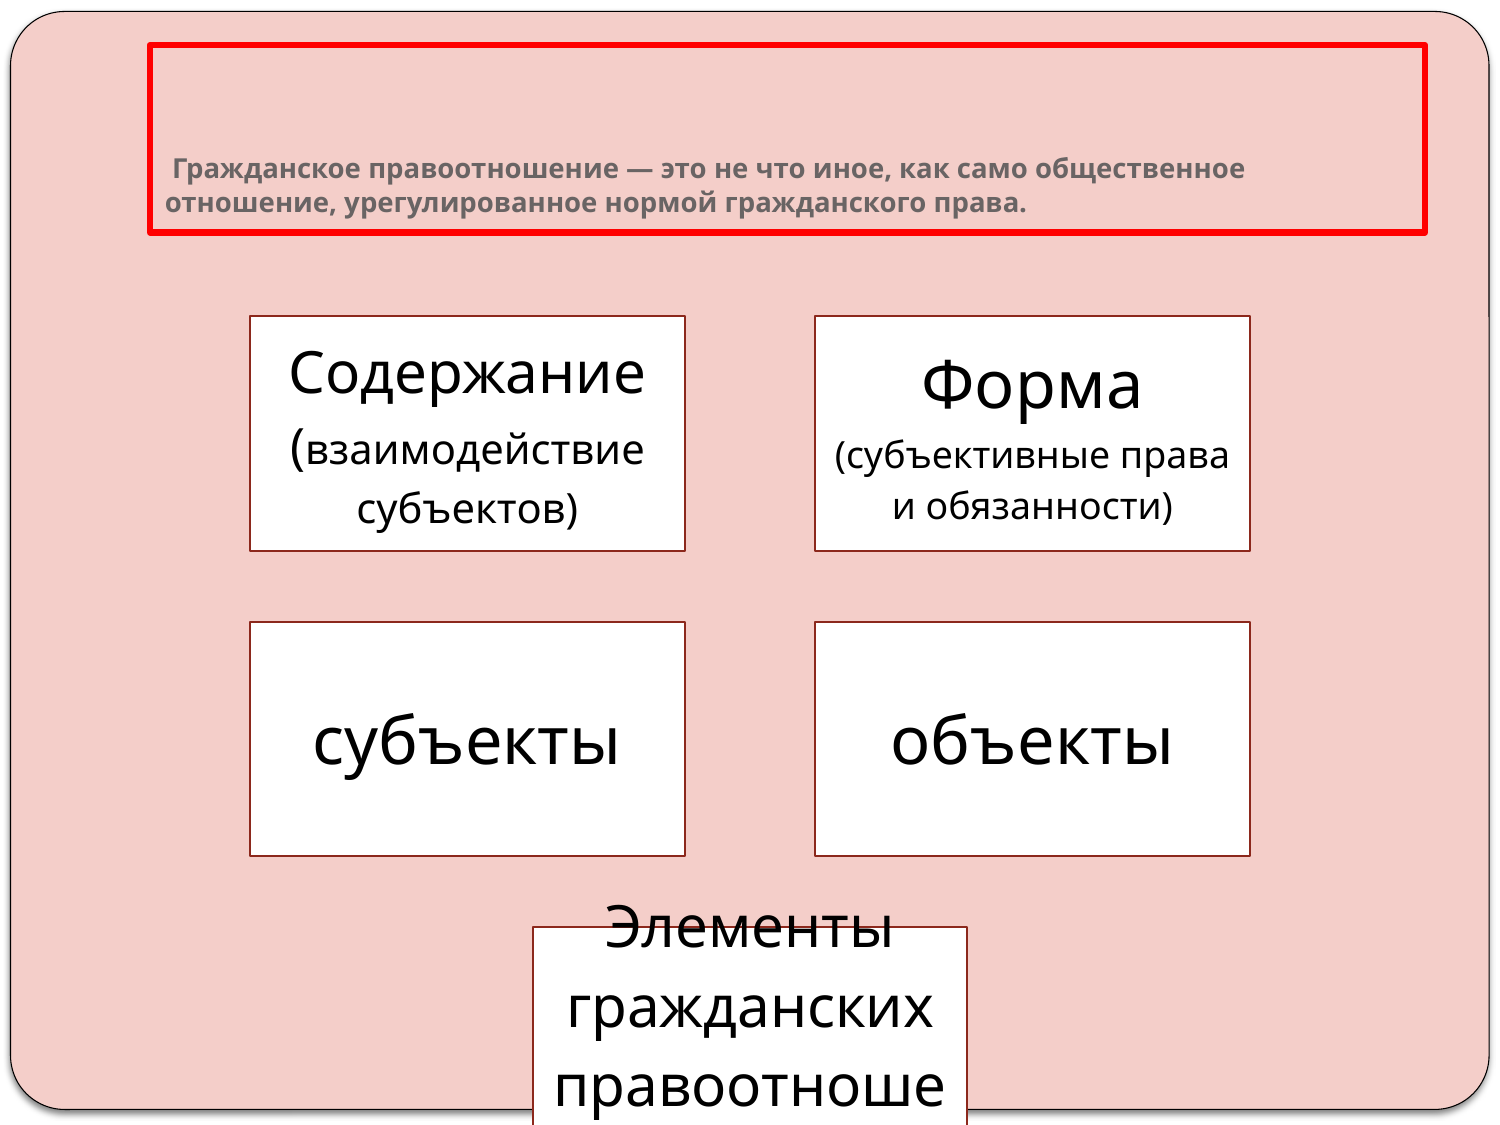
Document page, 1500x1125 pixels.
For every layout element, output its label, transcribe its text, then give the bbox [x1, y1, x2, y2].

title Гражданское правоотношение — это не что иное, как само общественное отношение, урегулированное нормой гражданского права. [150, 45, 1425, 233]
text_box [249, 316, 1251, 1044]
